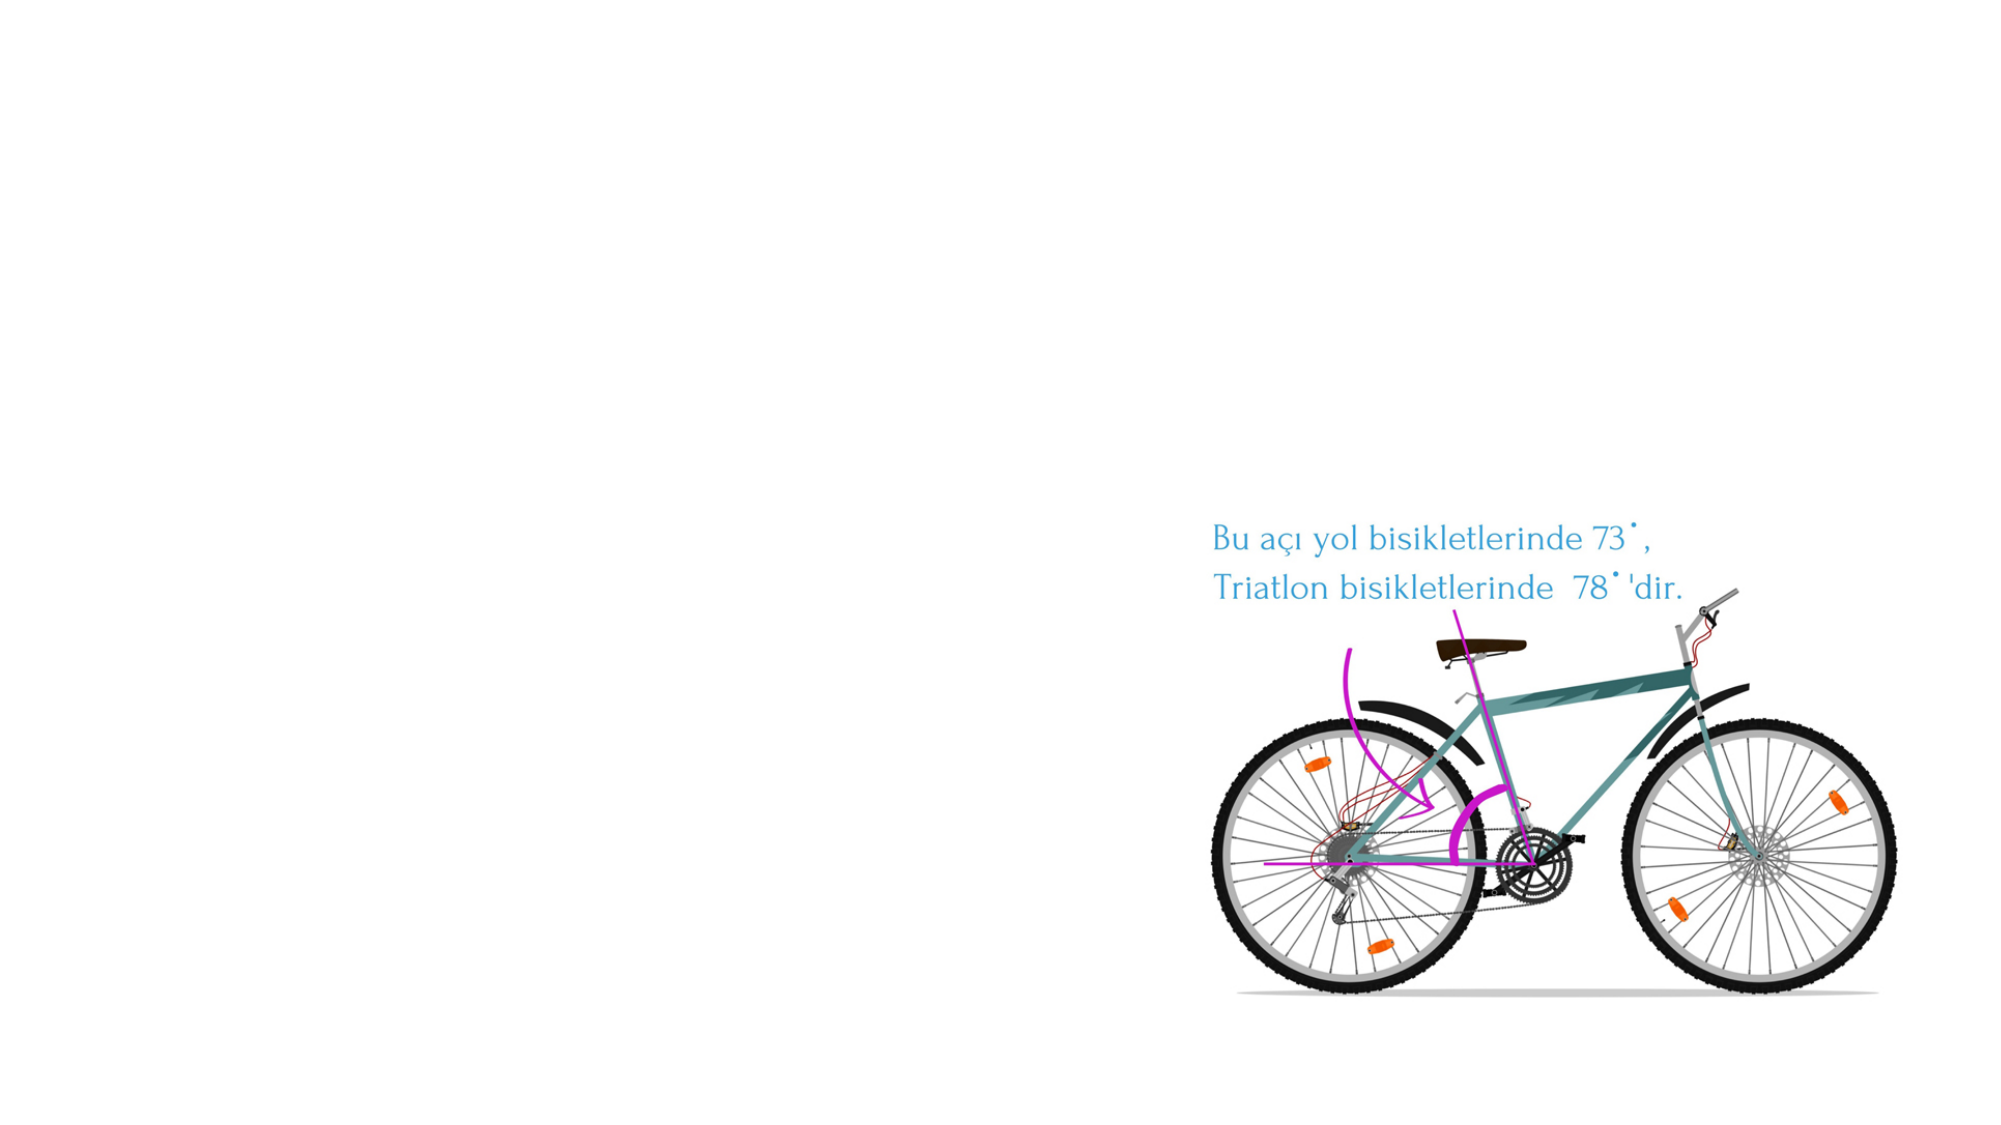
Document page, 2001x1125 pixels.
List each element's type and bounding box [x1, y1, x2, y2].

list [1181, 513, 1927, 1007]
